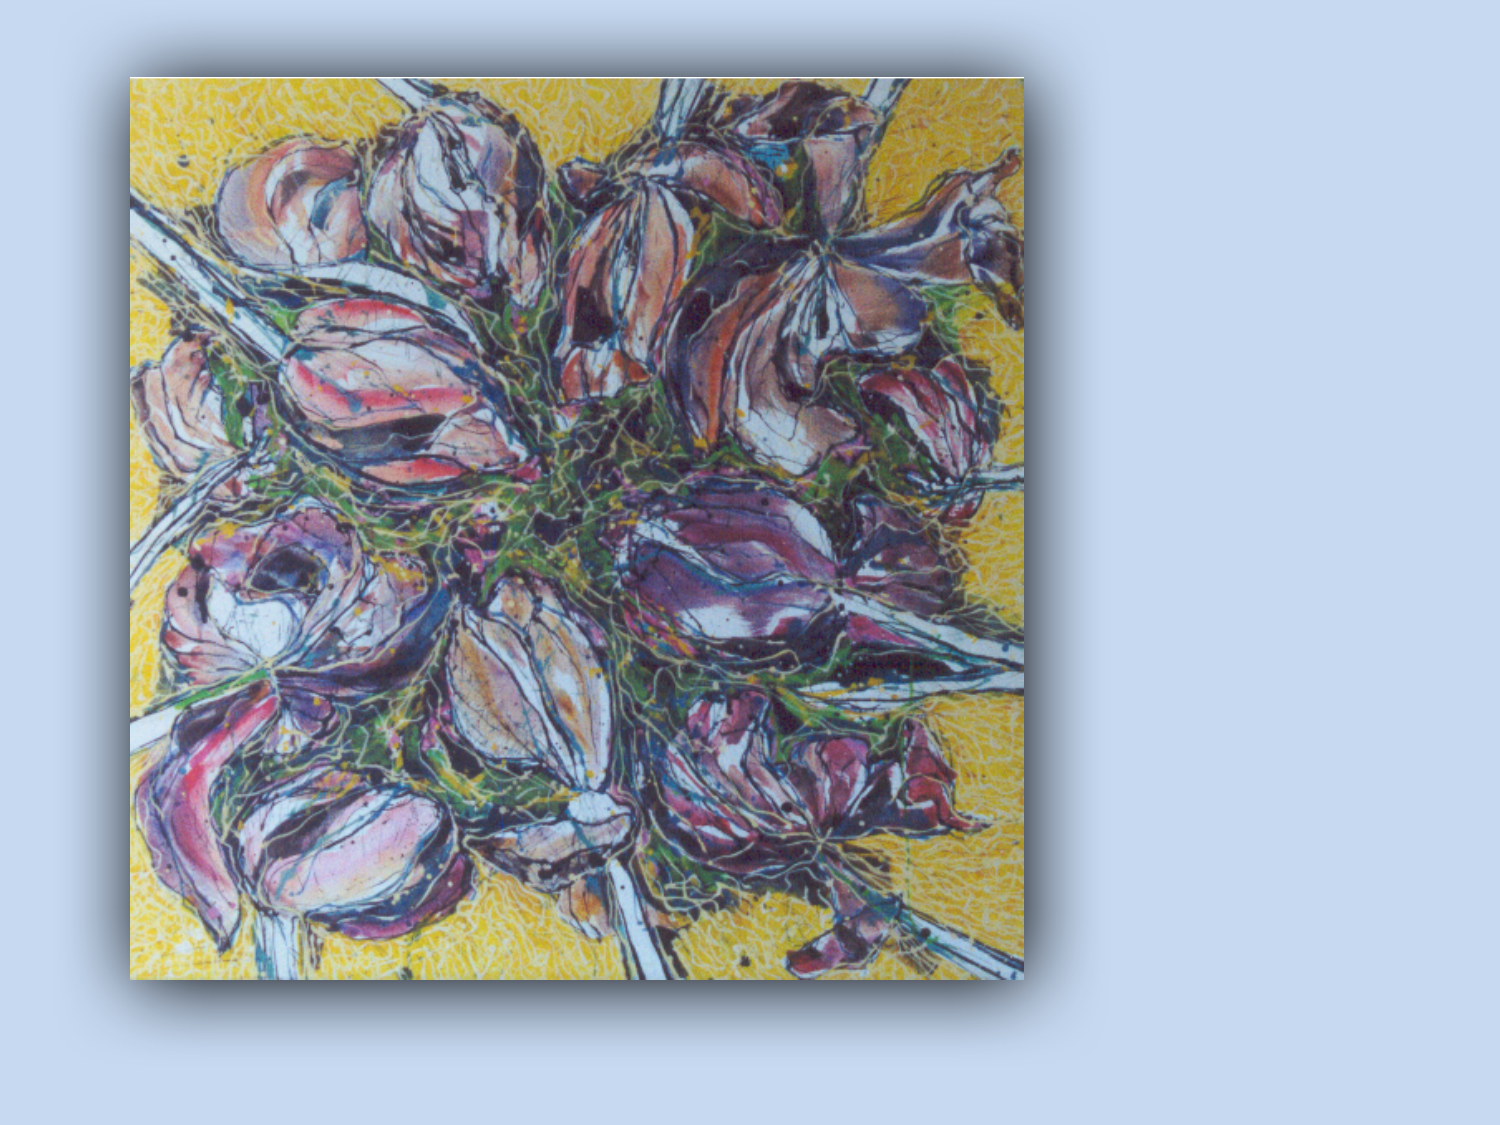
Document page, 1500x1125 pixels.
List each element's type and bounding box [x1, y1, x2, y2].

picture [130, 77, 1024, 981]
